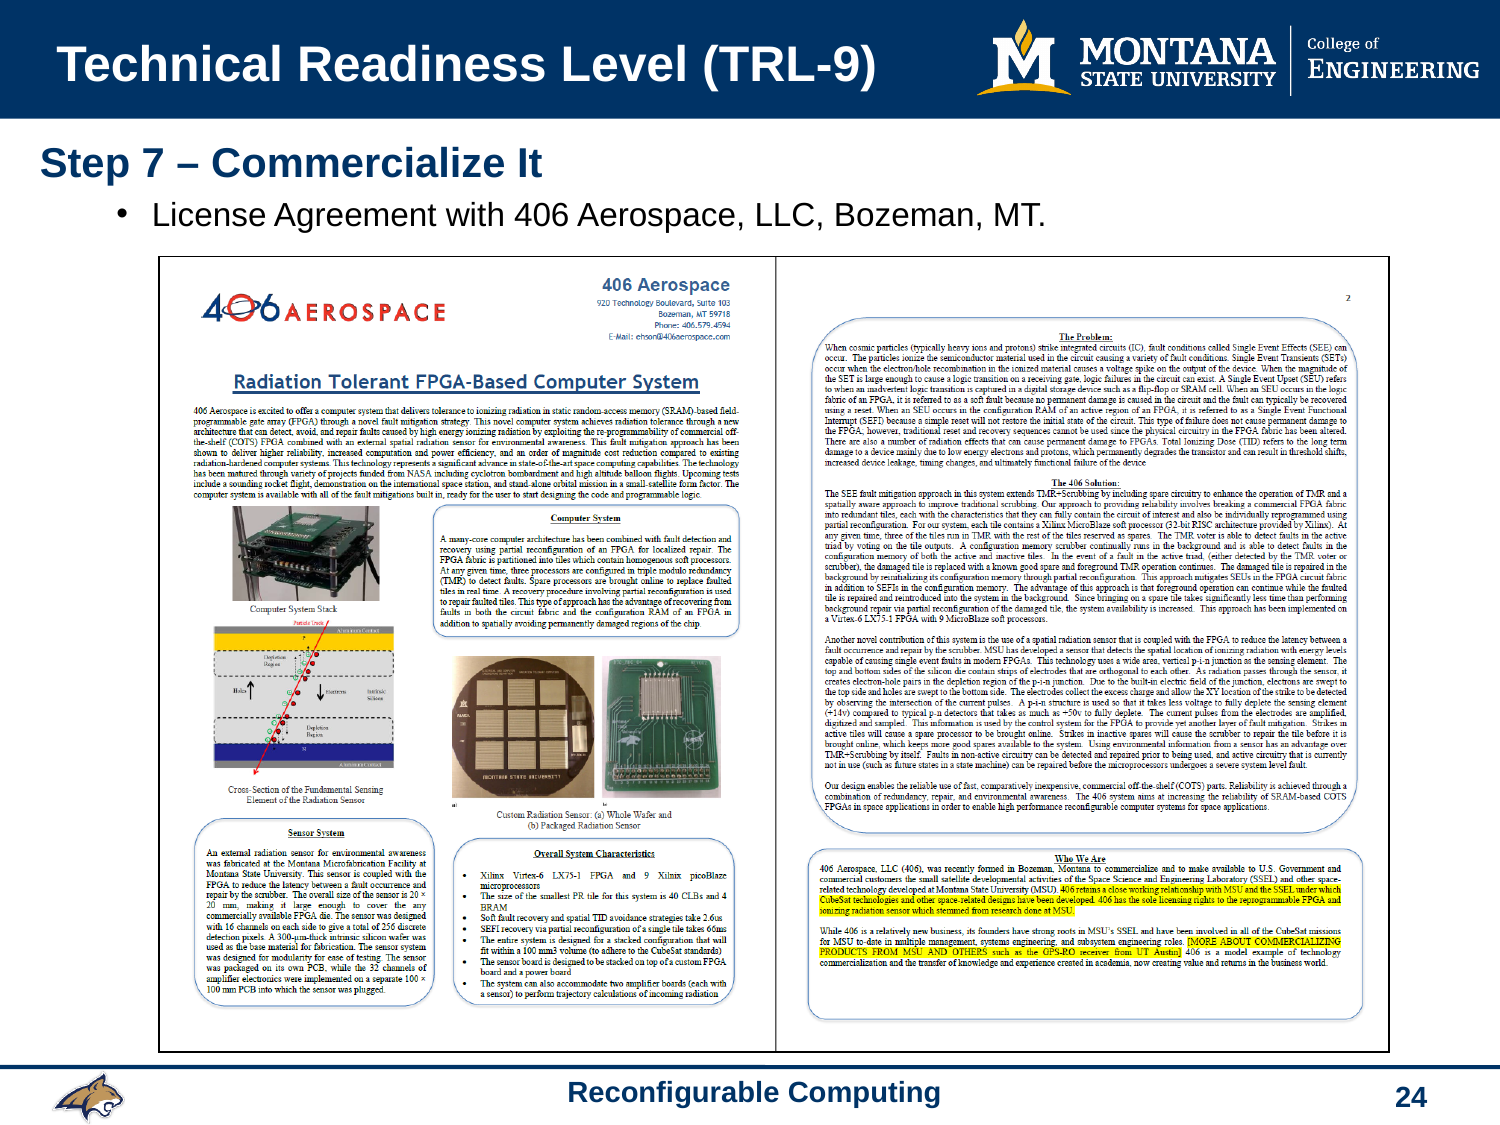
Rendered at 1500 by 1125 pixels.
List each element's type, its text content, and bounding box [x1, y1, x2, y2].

list Step 7 – Commercialize It License Agreement with 406 Aerospace, LLC, Bozeman, MT. [24, 128, 1479, 1043]
picture [46, 1067, 125, 1125]
title Technical Readiness Level (TRL-9) [41, 29, 943, 94]
picture [159, 256, 1389, 1052]
picture [977, 19, 1479, 96]
slide_number 24 [1357, 1070, 1465, 1116]
